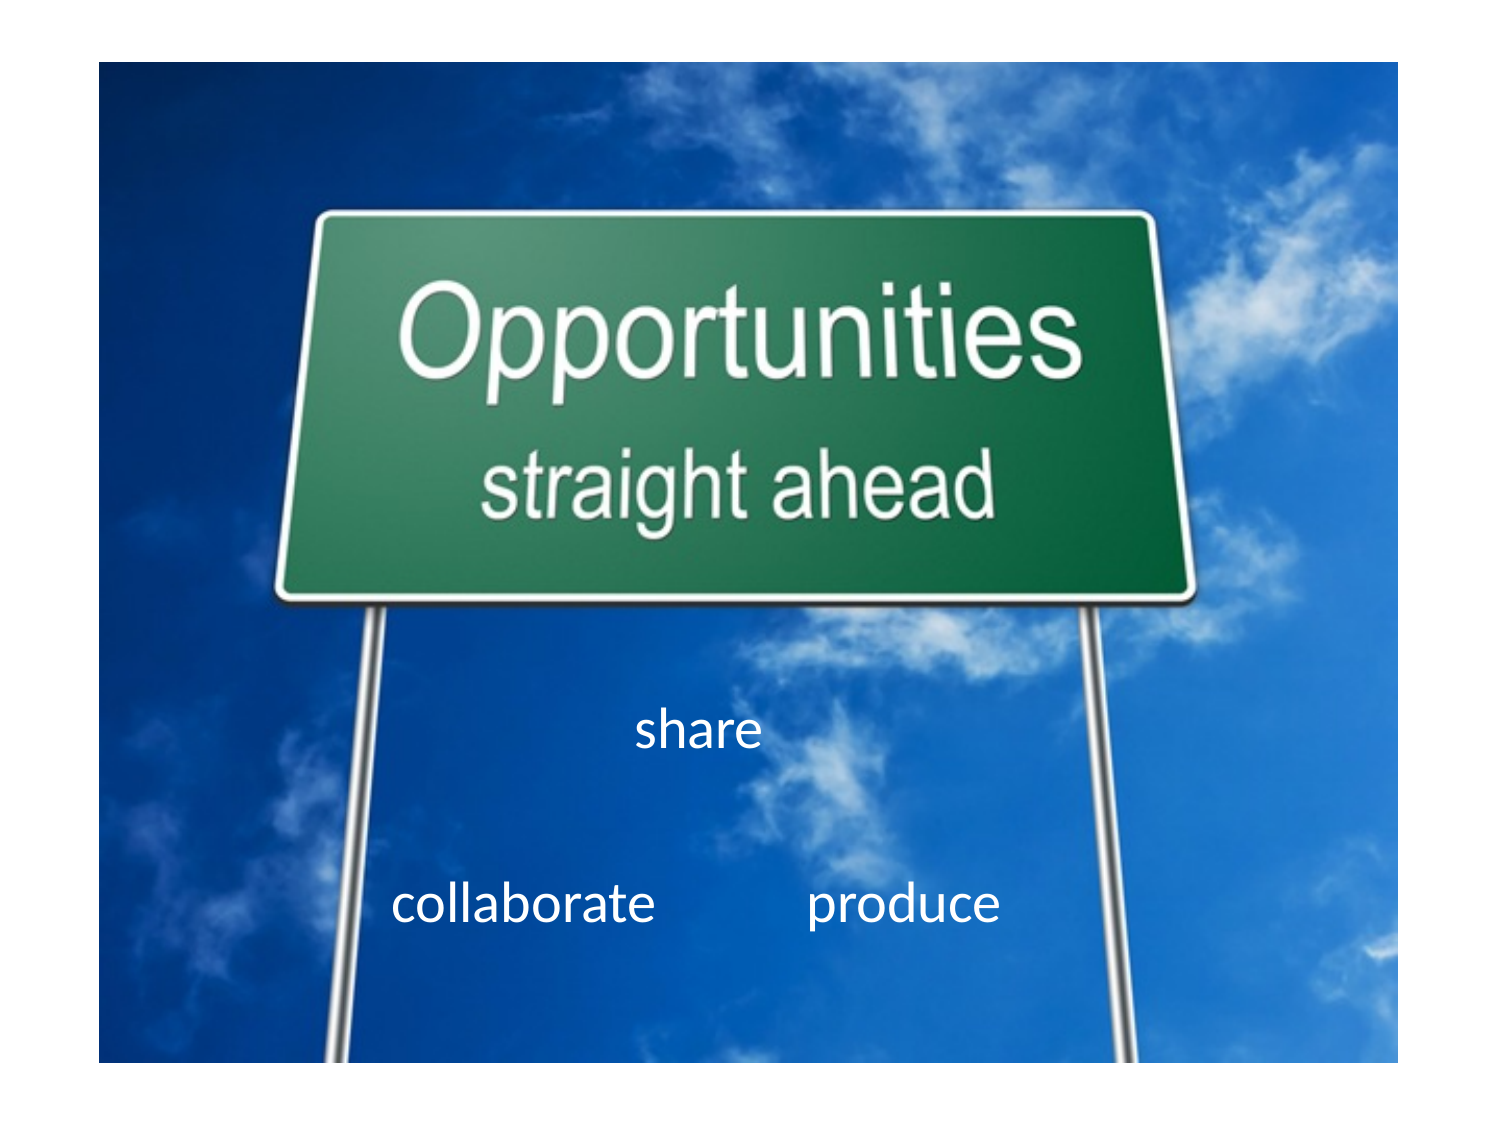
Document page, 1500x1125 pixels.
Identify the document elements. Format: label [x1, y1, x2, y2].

picture [99, 62, 1399, 1063]
